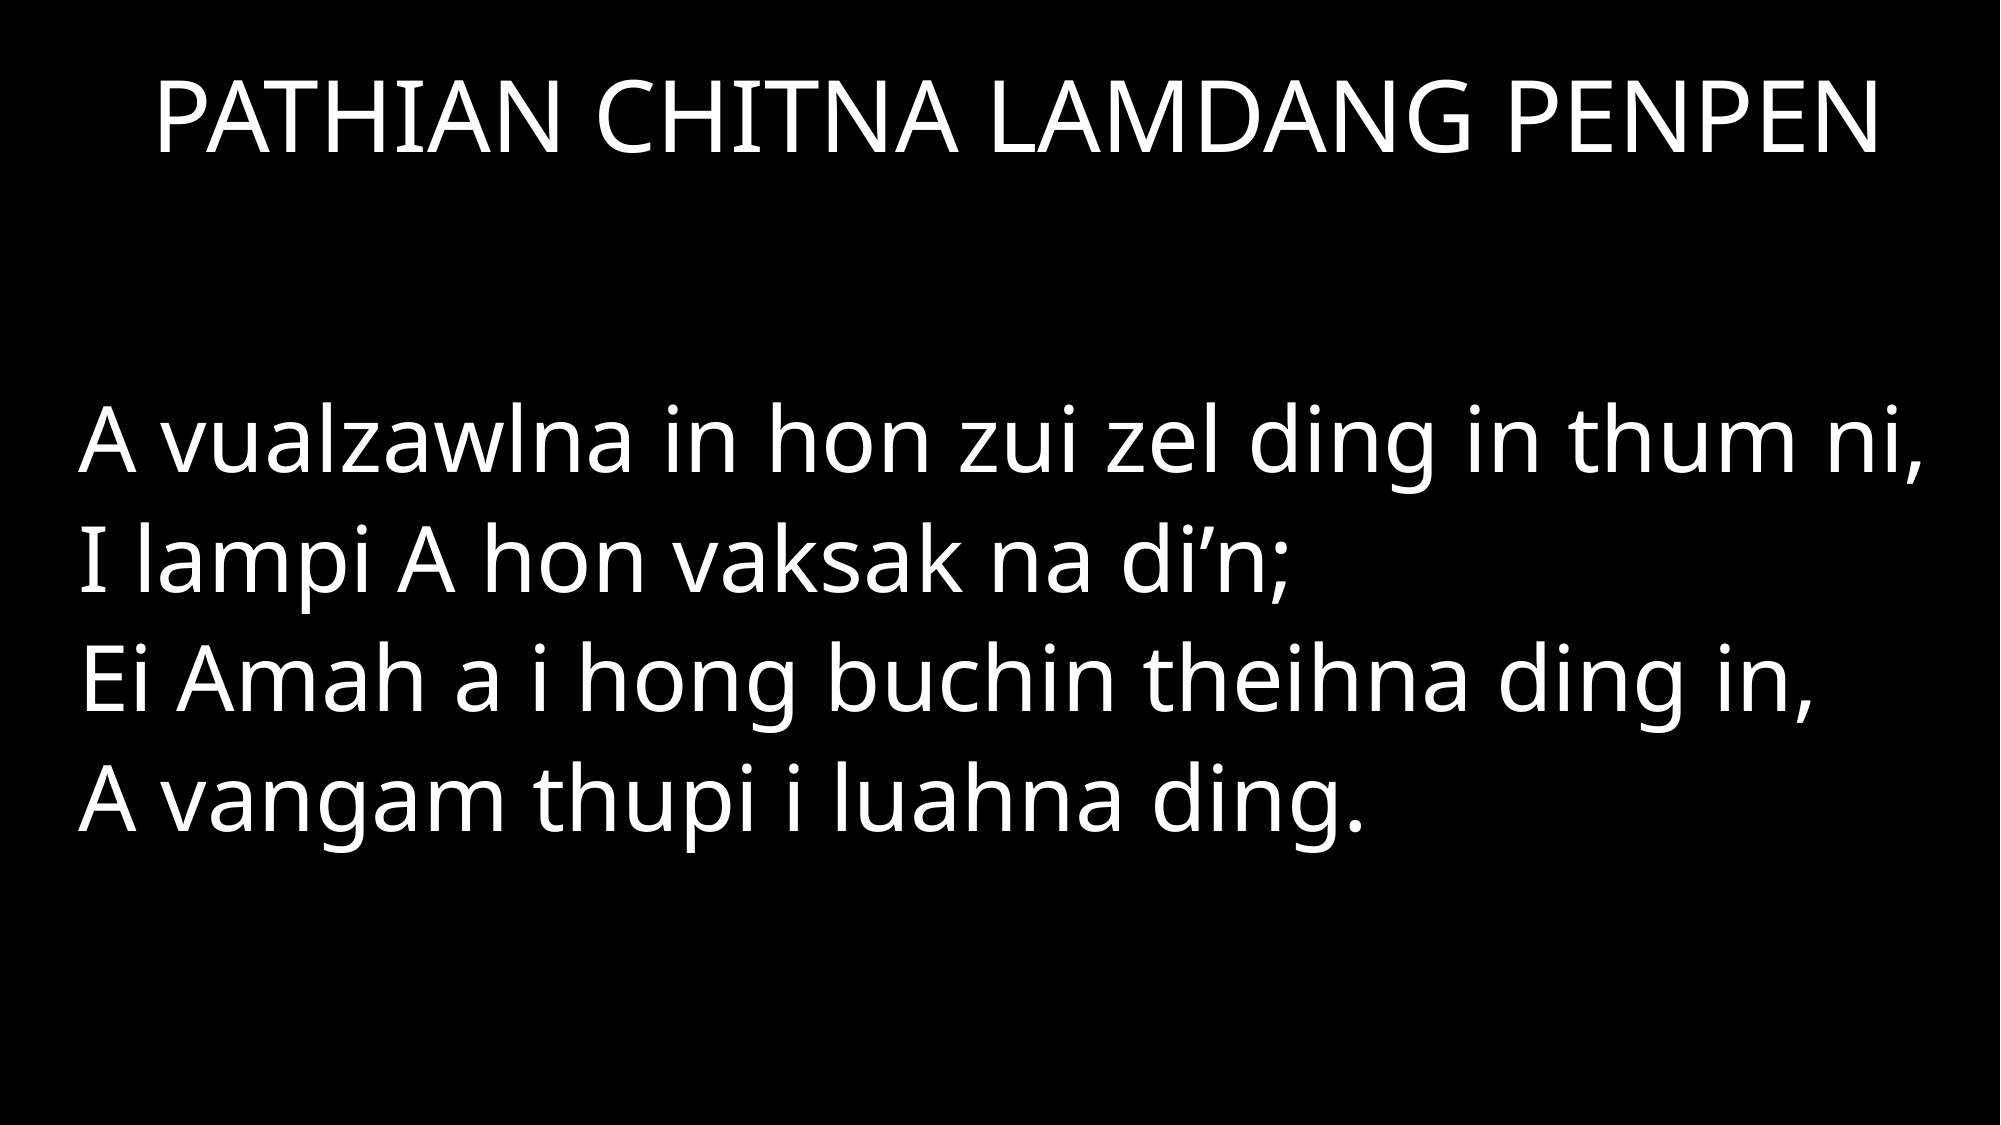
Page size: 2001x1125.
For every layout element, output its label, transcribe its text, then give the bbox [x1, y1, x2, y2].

subtitle A vualzawlna in hon zui zel ding in thum ni, I lampi A hon vaksak na di’n; Ei Amah a i hong buchin theihna ding in, A vangam thupi i luahna ding. [63, 292, 1962, 952]
text_box PATHIAN CHITNA LAMDANG PENPEN [63, 45, 1975, 180]
